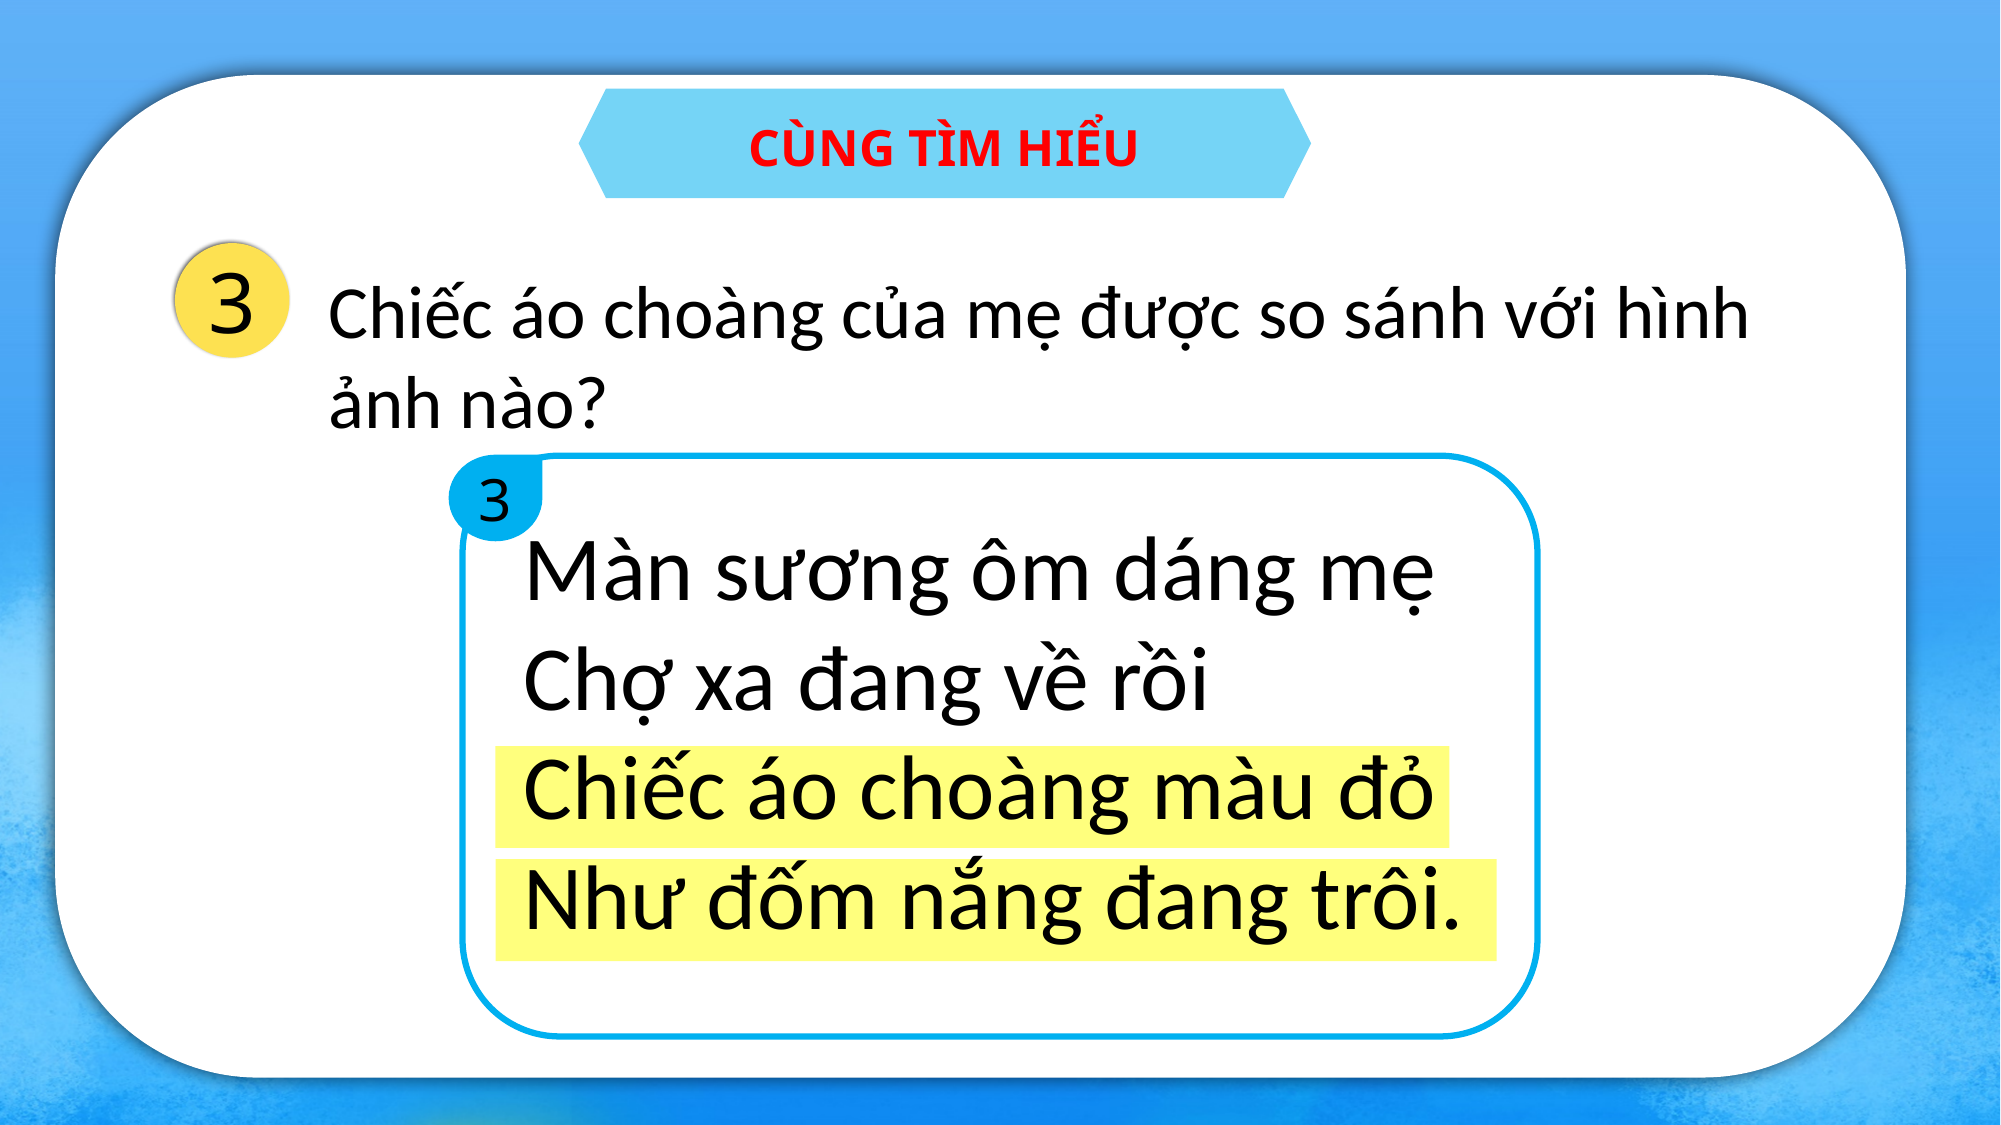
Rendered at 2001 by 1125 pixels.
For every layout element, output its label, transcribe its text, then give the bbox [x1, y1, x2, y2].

text_box [596, 88, 1294, 108]
text_box [54, 73, 1908, 1079]
picture [0, 0, 2001, 1125]
text_box Chiếc áo choàng của mẹ được so sánh với hình ảnh nào? [313, 256, 1813, 451]
text_box 3 [449, 455, 542, 541]
text_box Màn sương ôm dáng mẹ Chợ xa đang về rồi Chiếc áo choàng màu đỏ Như đốm nắng đang trôi. [1524, 500, 1664, 956]
text_box CÙNG TÌM HIỂU [501, 108, 1389, 184]
text_box 3 [173, 242, 291, 359]
text_box [598, 184, 1291, 199]
text_box [461, 454, 1539, 1038]
